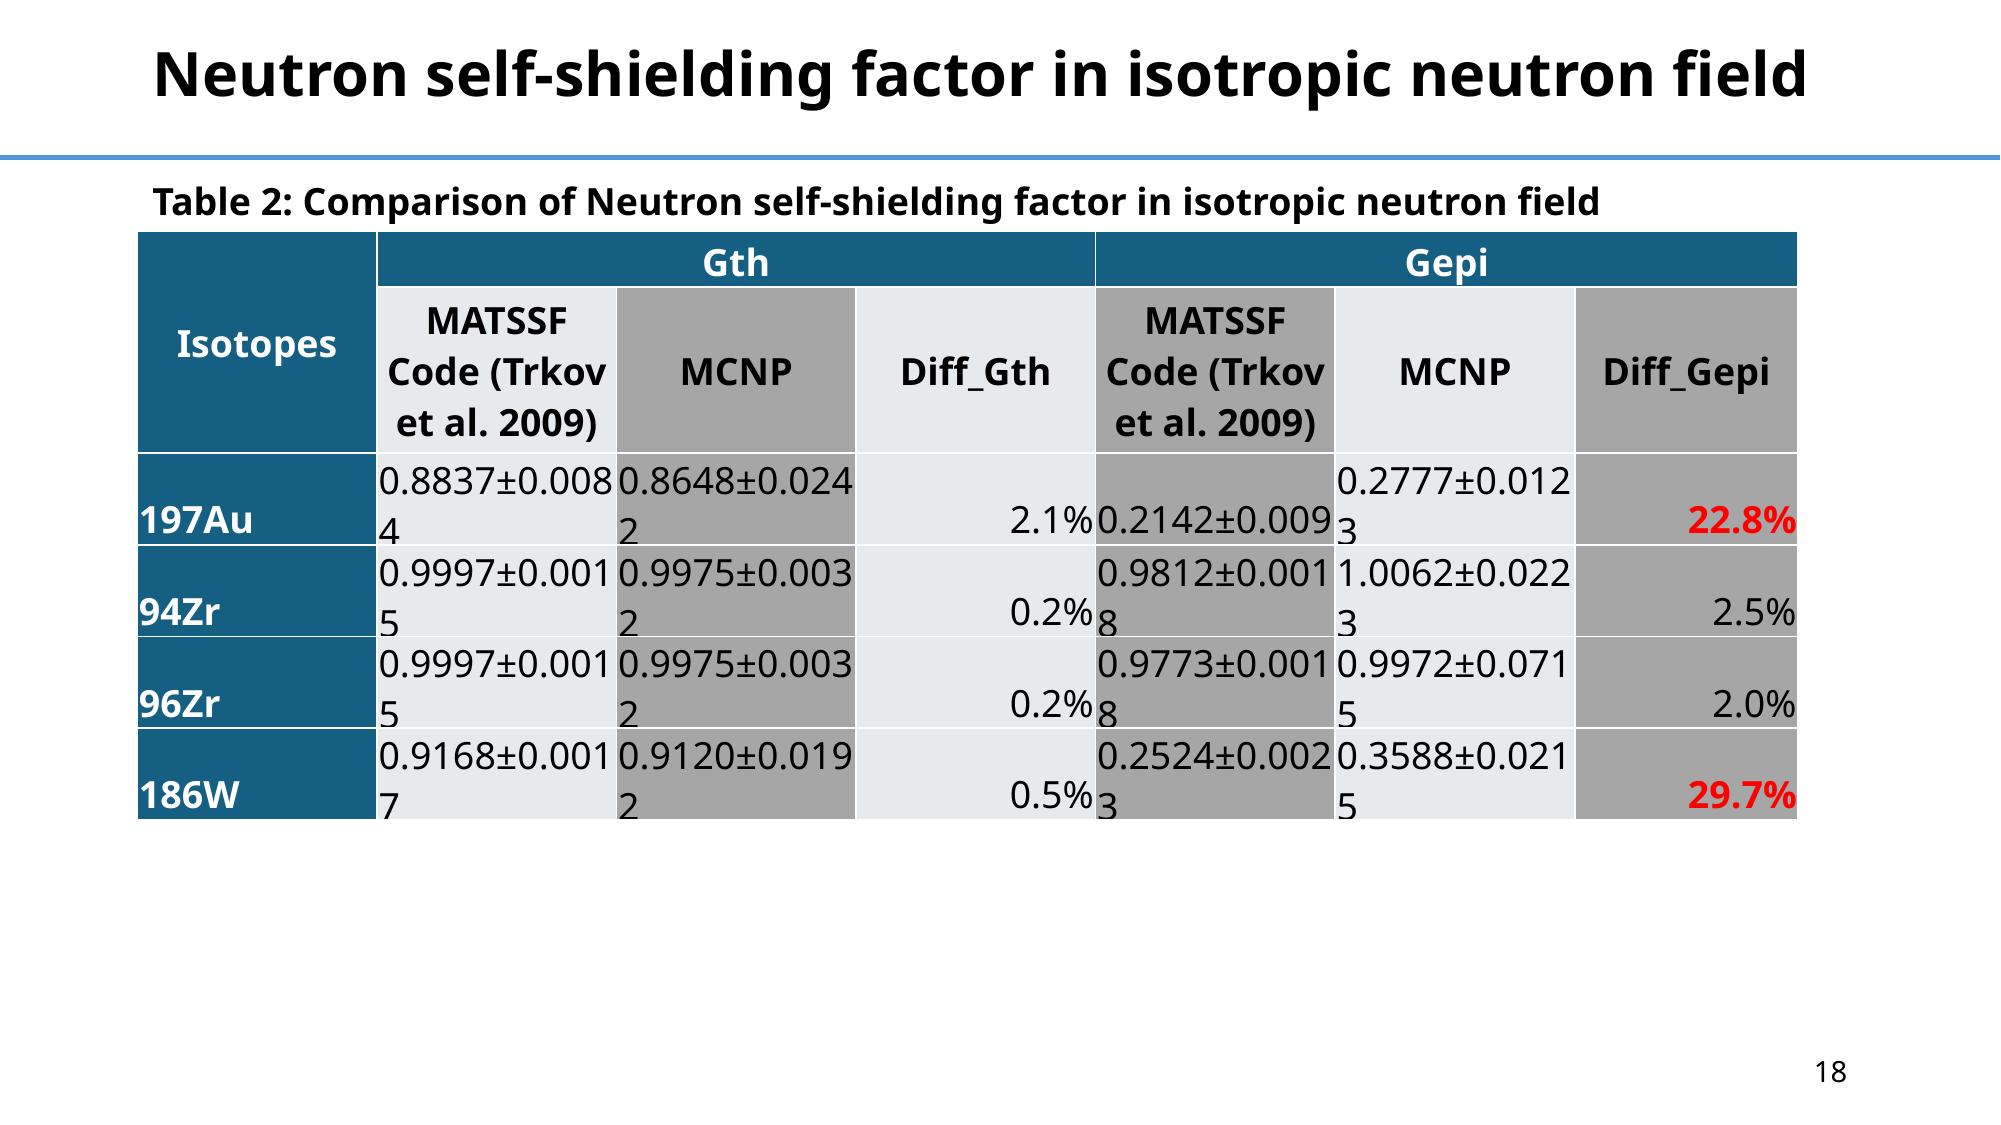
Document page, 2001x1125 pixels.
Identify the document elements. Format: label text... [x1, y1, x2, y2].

table_cell 0.9812±0.0018 [1096, 546, 1334, 636]
table_cell 197Au [138, 454, 376, 544]
table_cell 29.7% [1576, 729, 1797, 819]
table_cell 0.9773±0.0018 [1096, 637, 1334, 727]
table_cell 2.0% [1576, 637, 1797, 727]
table_cell 0.9997±0.0015 [378, 546, 616, 636]
table_cell Diff_Gepi [1576, 288, 1797, 452]
table_cell MCNP [617, 288, 855, 452]
slide_number 18 [1412, 1042, 1863, 1103]
text_box Table 2: Comparison of Neutron self-shielding factor in isotropic neutron field [137, 170, 1752, 230]
table_cell 0.2% [857, 546, 1095, 636]
table_cell 186W [138, 729, 376, 819]
table_cell 0.9997±0.0015 [378, 637, 616, 727]
table_cell 0.2142±0.009 [1096, 454, 1334, 544]
table_cell MATSSF Code (Trkov et al. 2009) [378, 288, 616, 452]
text_box Neutron self-shielding factor in isotropic neutron field [137, 8, 1863, 146]
table_cell 0.9120±0.0192 [617, 729, 855, 819]
table_header Isotopes [138, 232, 376, 452]
table_cell 0.5% [857, 729, 1095, 819]
table_cell 0.3588±0.0215 [1336, 729, 1574, 819]
table_cell 0.2777±0.0123 [1336, 454, 1574, 544]
table_header Gth [378, 232, 1095, 286]
table_cell 96Zr [138, 637, 376, 727]
table_cell MATSSF Code (Trkov et al. 2009) [1096, 288, 1334, 452]
table_cell 0.2% [857, 637, 1095, 727]
table_cell 94Zr [138, 546, 376, 636]
table_header Gepi [1096, 232, 1797, 286]
table_cell 2.1% [857, 454, 1095, 544]
table_cell Diff_Gth [857, 288, 1095, 452]
table_cell MCNP [1336, 288, 1574, 452]
table_cell 22.8% [1576, 454, 1797, 544]
table_cell 0.9975±0.0032 [617, 637, 855, 727]
table_cell 0.9168±0.0017 [378, 729, 616, 819]
table_cell 0.9975±0.0032 [617, 546, 855, 636]
table_cell 0.8837±0.0084 [378, 454, 616, 544]
table_cell 0.8648±0.0242 [617, 454, 855, 544]
table_cell 1.0062±0.0223 [1336, 546, 1574, 636]
table_cell 2.5% [1576, 546, 1797, 636]
table_cell 0.2524±0.0023 [1096, 729, 1334, 819]
table_cell 0.9972±0.0715 [1336, 637, 1574, 727]
